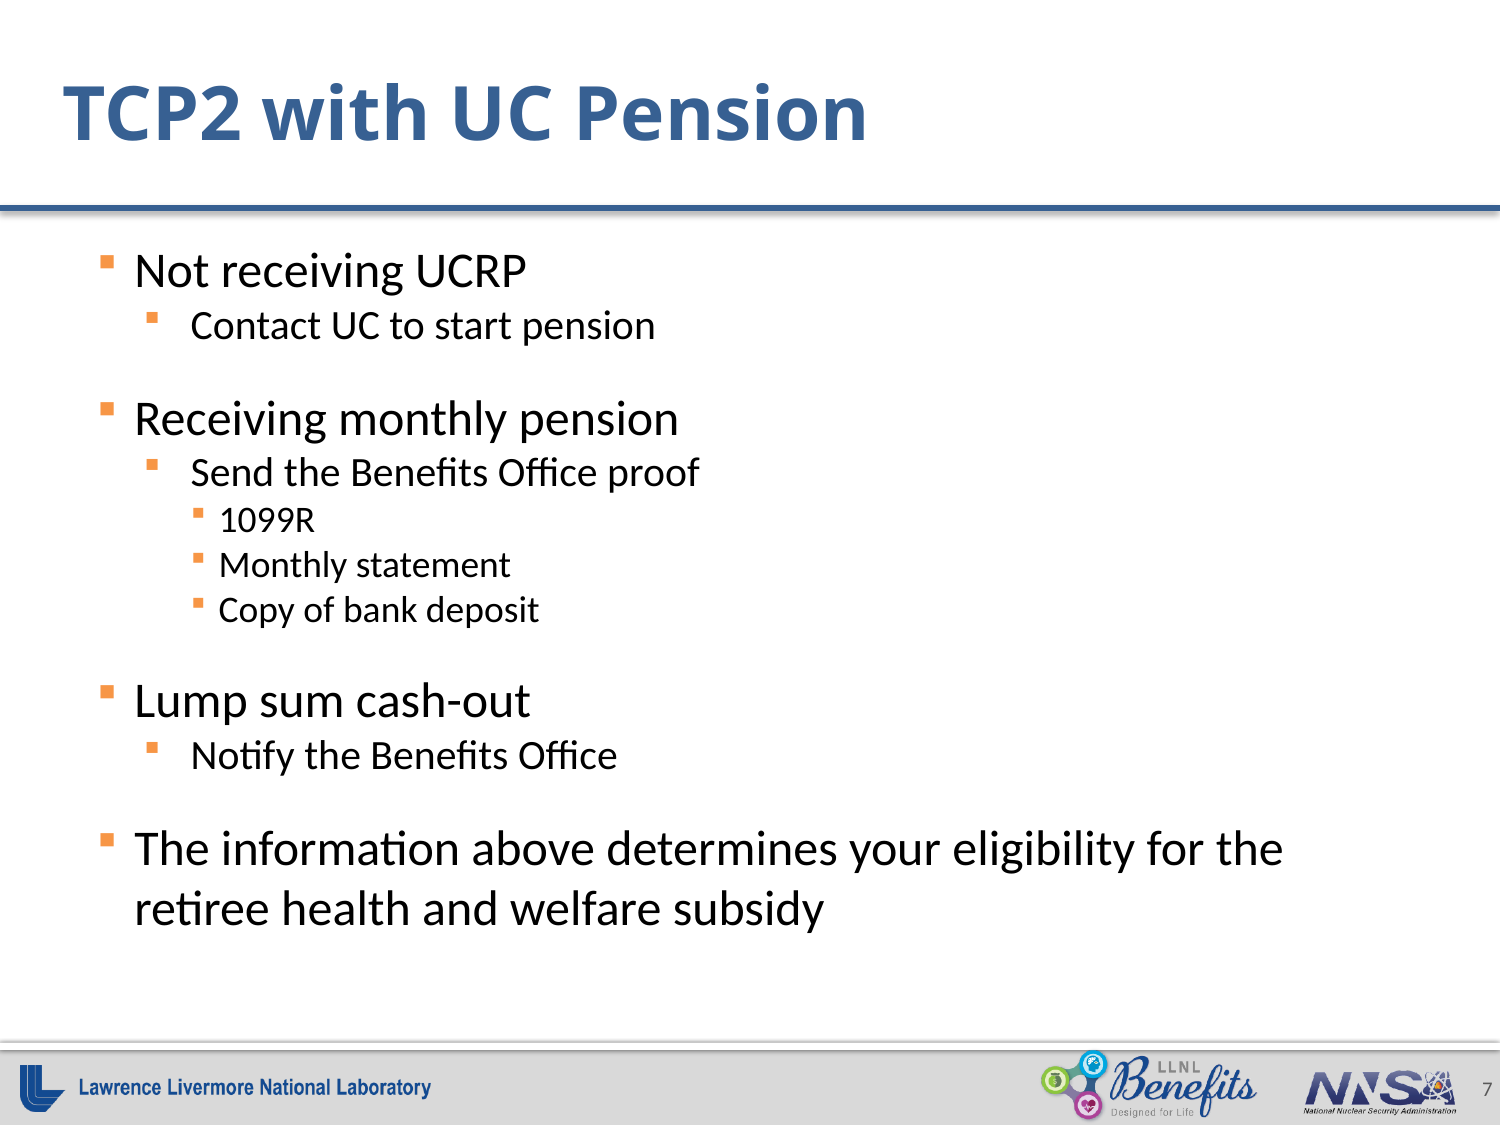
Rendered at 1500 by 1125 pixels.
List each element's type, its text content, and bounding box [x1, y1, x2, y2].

picture [1037, 1046, 1258, 1125]
title TCP2 with UC Pension [62, 78, 1413, 163]
picture [20, 1065, 469, 1112]
list Not receiving UCRP Contact UC to start pension Receiving monthly pension Send the Benefits Office proof 1099R Monthly statement Copy of bank deposit Lump sum cash-out Notify the Benefits Office The information above determines your eligibility for the retiree health and welfare subsidy [87, 237, 1313, 963]
picture [1296, 1057, 1463, 1122]
